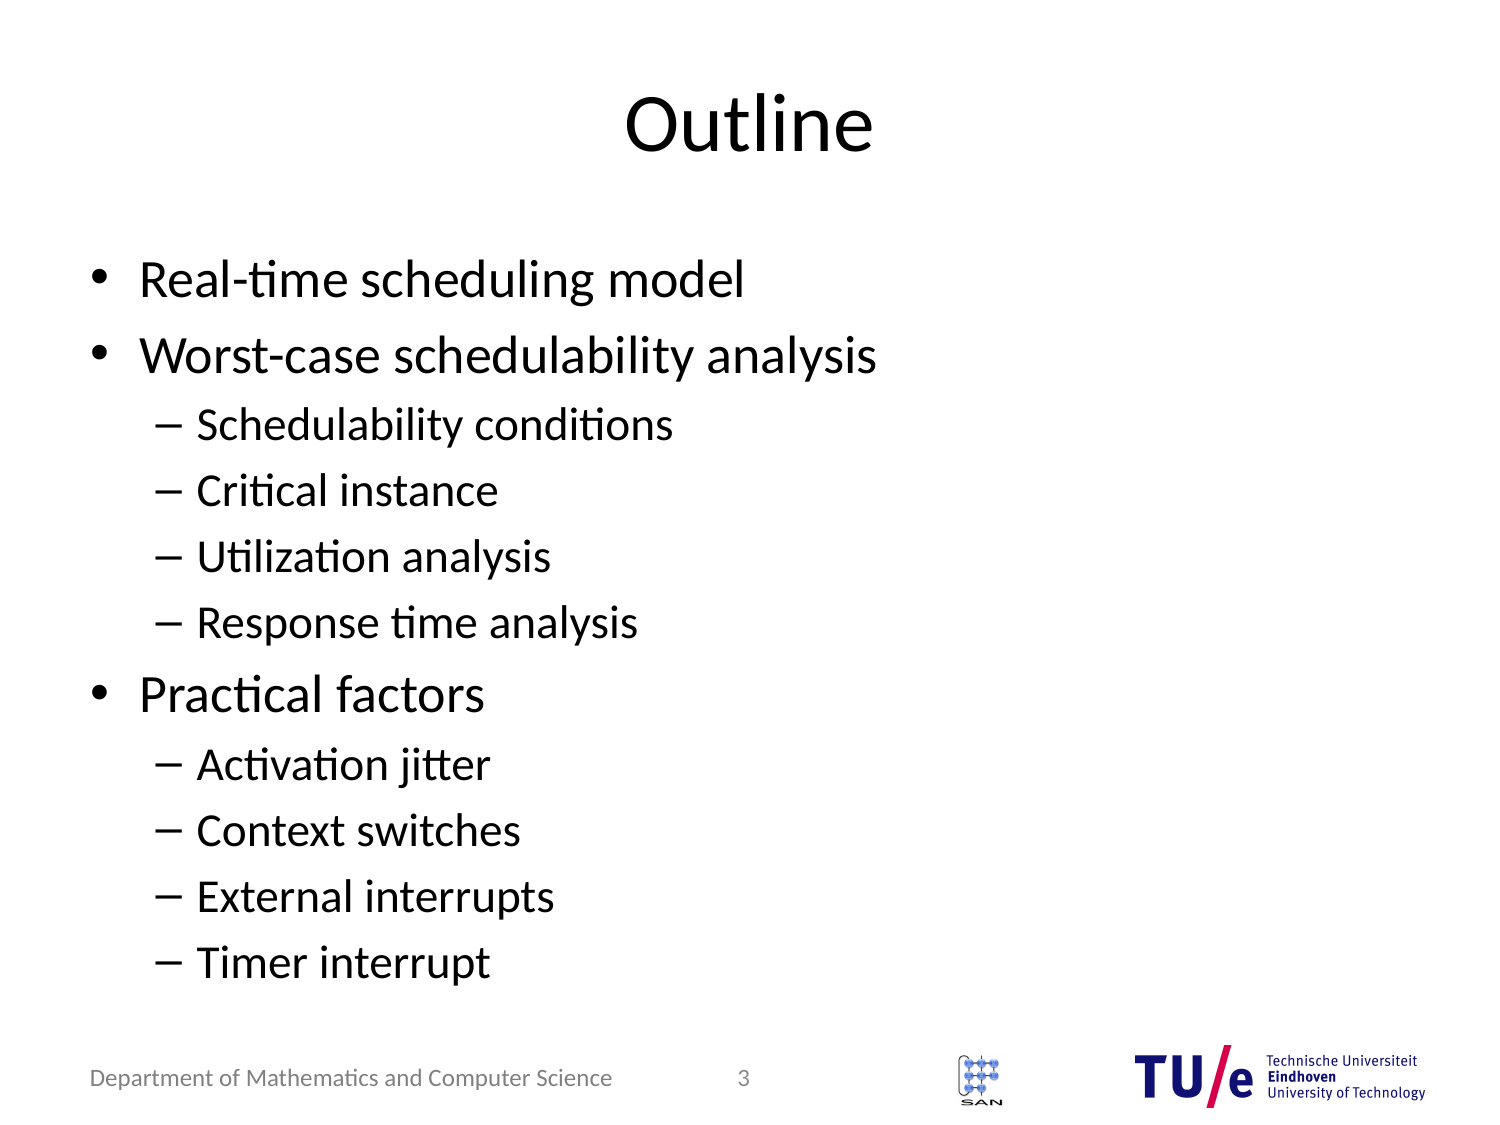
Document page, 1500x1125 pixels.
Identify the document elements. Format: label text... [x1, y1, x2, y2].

slide_number 3 [662, 1054, 826, 1100]
list Real-time scheduling model Worst-case schedulability analysis Schedulability conditions Critical instance Utilization analysis Response time analysis Practical factors Activation jitter Context switches External interrupts Timer interrupt [75, 236, 1425, 1001]
picture [955, 1052, 1008, 1108]
title Outline [75, 45, 1425, 193]
picture [1135, 1045, 1425, 1108]
